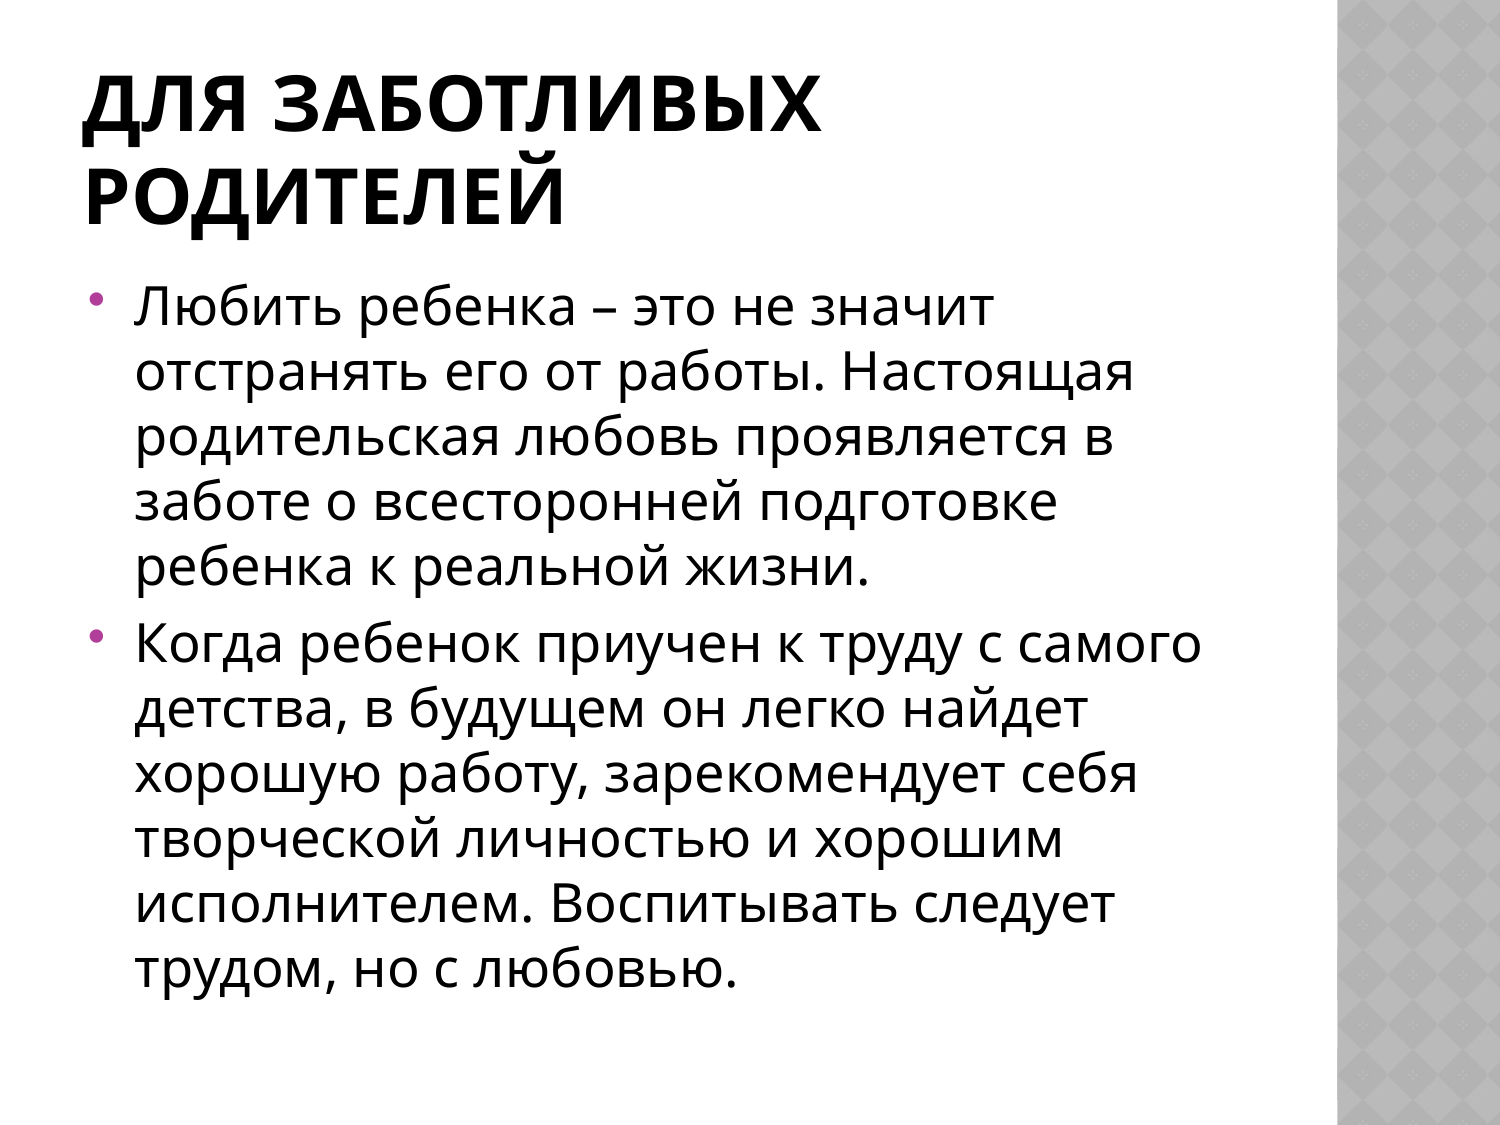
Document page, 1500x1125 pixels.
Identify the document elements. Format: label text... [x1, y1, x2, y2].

list Любить ребенка – это не значит отстранять его от работы. Настоящая родительская любовь проявляется в заботе о всесторонней подготовке ребенка к реальной жизни. Когда ребенок приучен к труду с самого детства, в будущем он легко найдет хорошую работу, зарекомендует себя творческой личностью и хорошим исполнителем. Воспитывать следует трудом, но с любовью. [75, 264, 1263, 1059]
title Для заботливых родителей [75, 52, 1263, 240]
